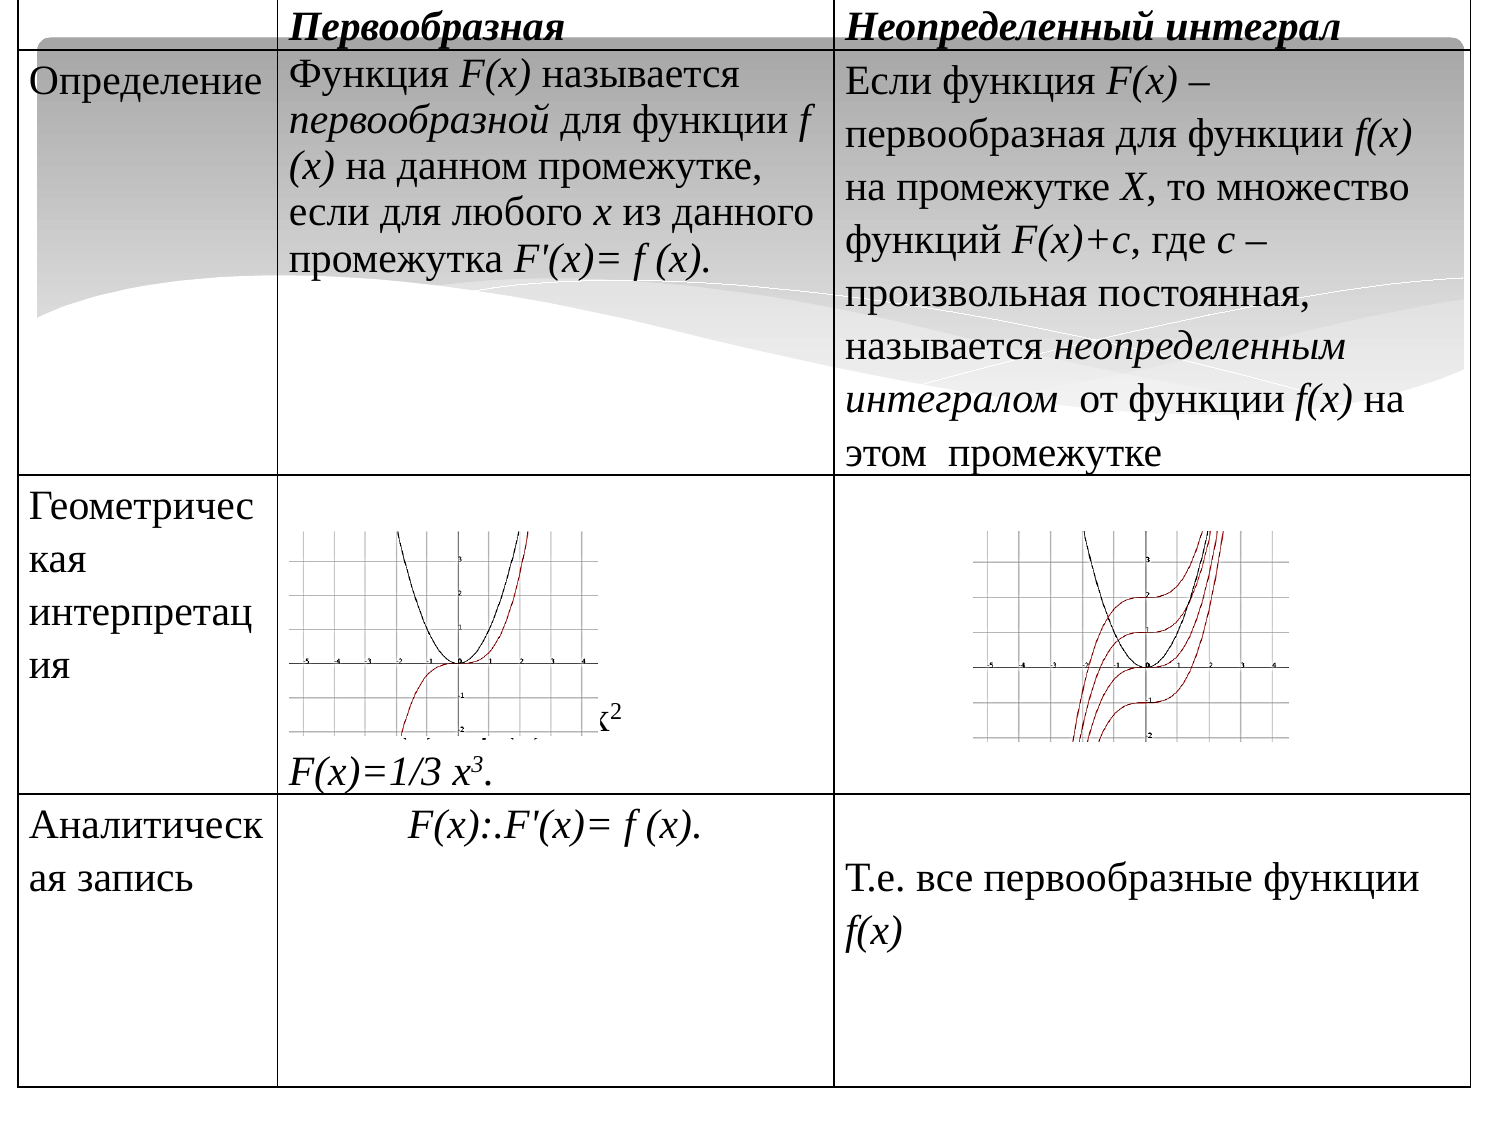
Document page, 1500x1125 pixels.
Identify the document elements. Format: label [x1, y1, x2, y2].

picture [287, 526, 601, 739]
picture [962, 526, 1291, 748]
